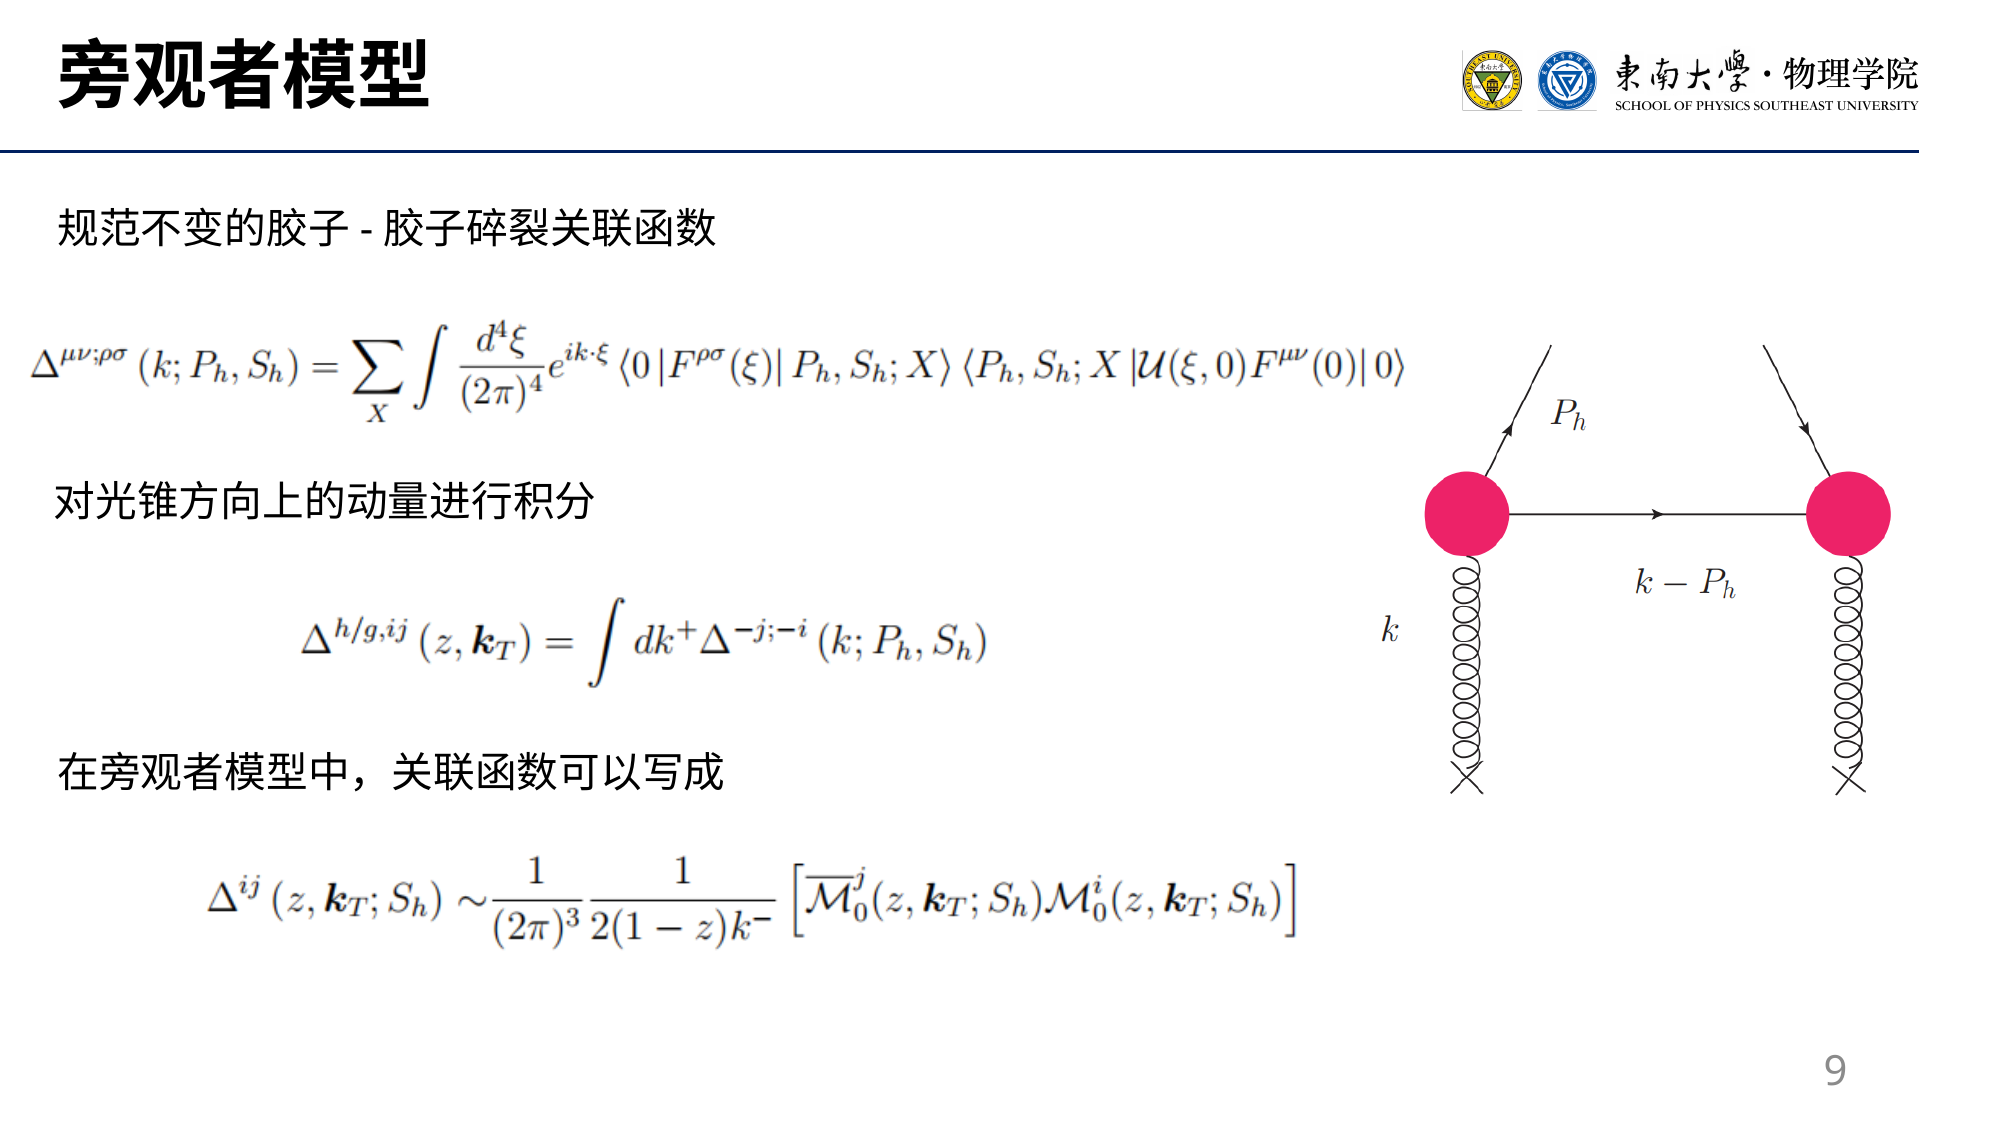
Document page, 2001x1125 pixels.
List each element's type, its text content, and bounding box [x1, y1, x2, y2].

picture [1462, 46, 1920, 115]
text_box 在旁观者模型中，关联函数可以写成 [42, 738, 892, 804]
text_box 对光锥方向上的动量进行积分 [38, 467, 735, 532]
text_box 规范不变的胶子-胶子碎裂关联函数 [42, 194, 771, 260]
slide_number 9 [1412, 1042, 1863, 1103]
picture [19, 297, 1938, 813]
picture [195, 841, 1311, 960]
picture [261, 570, 1000, 701]
list 旁观者模型 [42, 30, 1449, 130]
